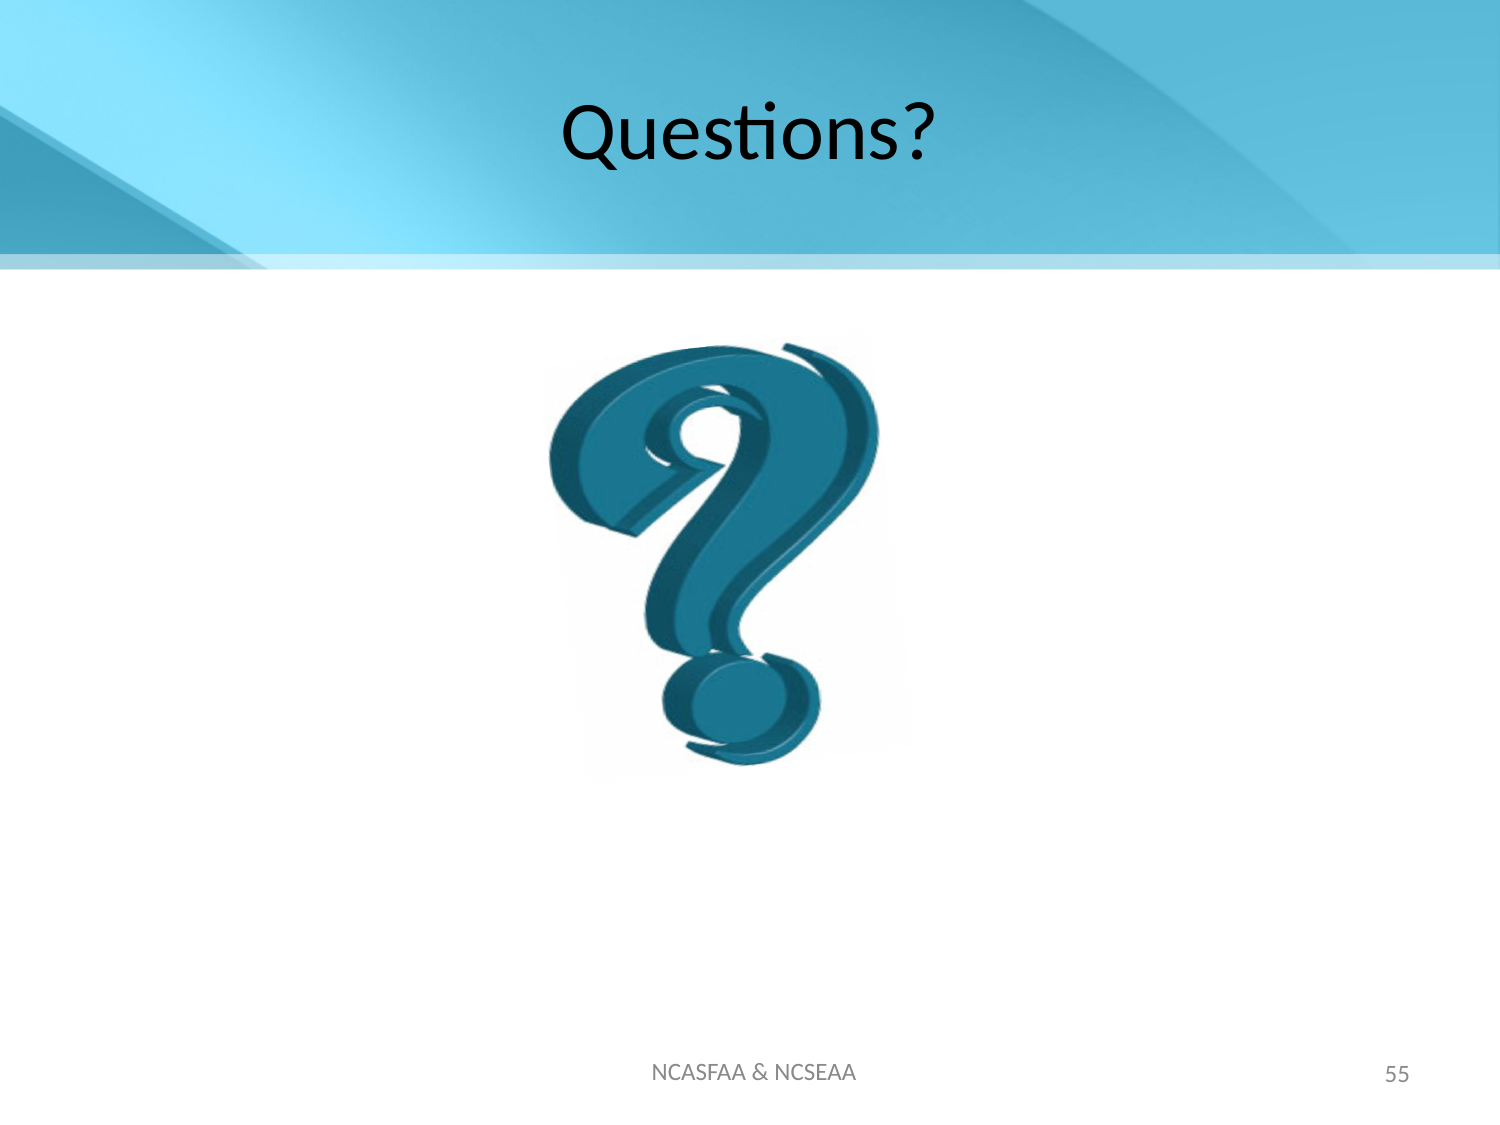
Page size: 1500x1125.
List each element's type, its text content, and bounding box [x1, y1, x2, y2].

picture [0, 254, 1500, 1125]
footer NCASFAA & NCSEAA [516, 1040, 992, 1101]
title Questions? [0, 0, 1500, 254]
slide_number 55 [1074, 1042, 1425, 1103]
